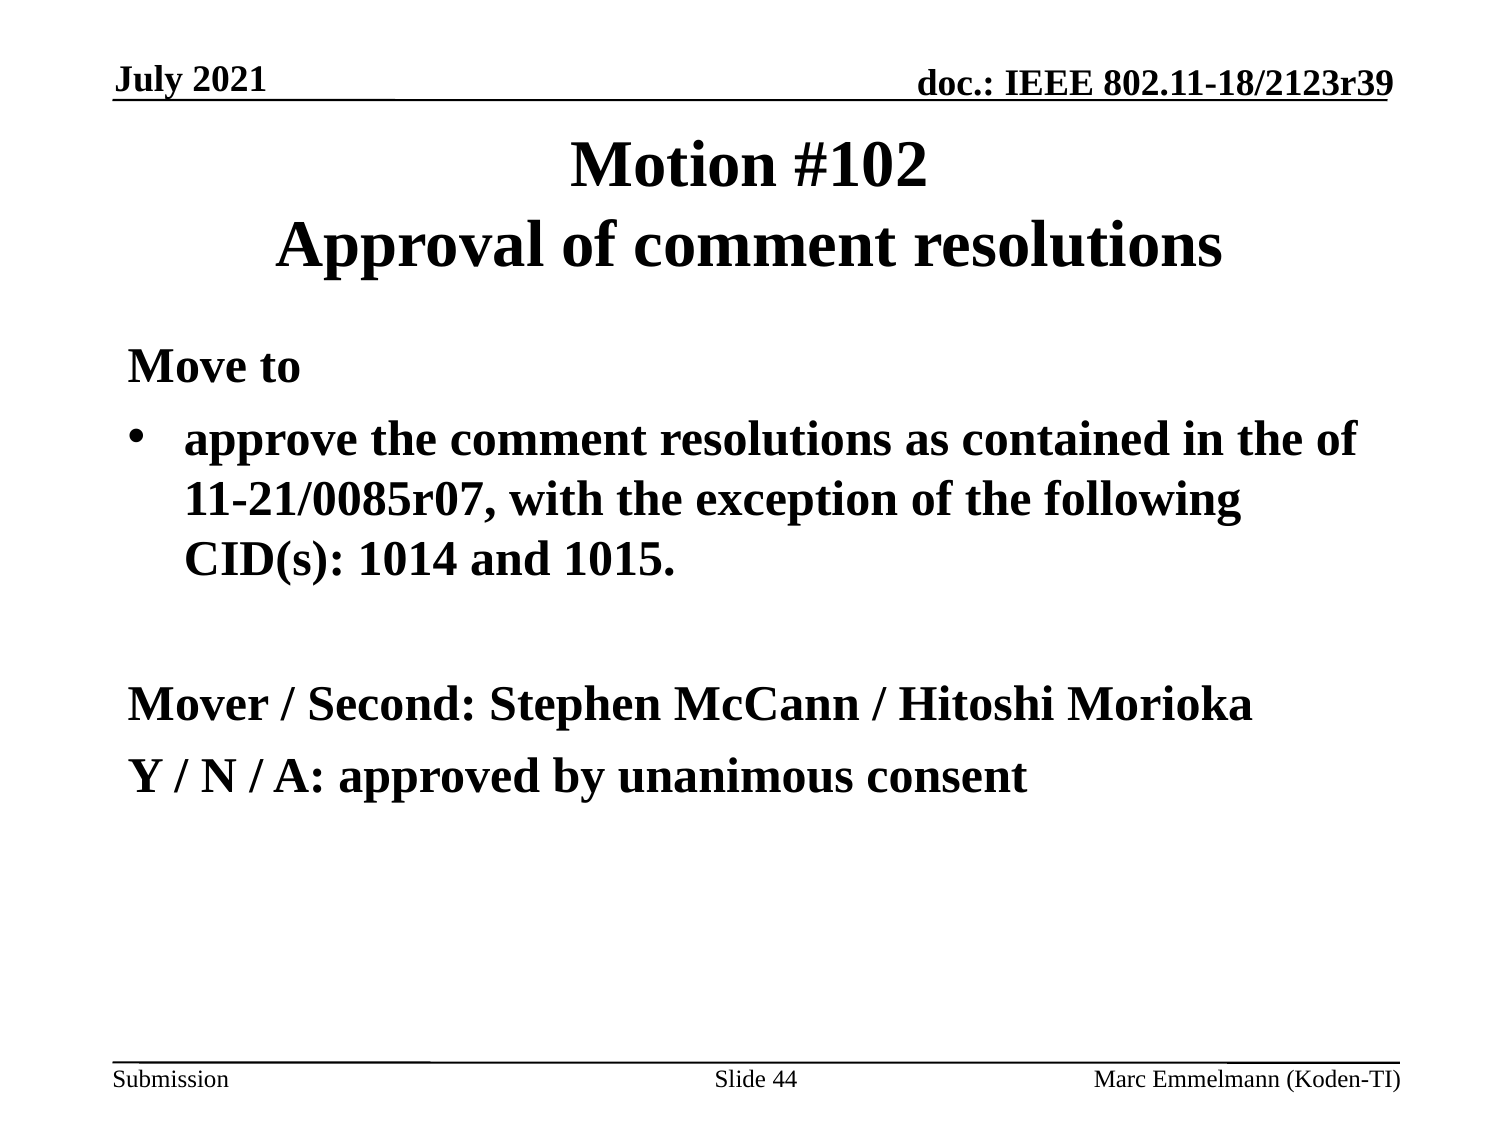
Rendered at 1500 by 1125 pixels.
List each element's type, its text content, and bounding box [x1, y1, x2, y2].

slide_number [114, 54, 423, 100]
slide_number Slide 44 [712, 1061, 800, 1123]
footer Marc Emmelmann (Koden-TI) [878, 1061, 1402, 1093]
title Motion #102 Approval of comment resolutions [112, 112, 1388, 288]
list Move to approve the comment resolutions as contained in the of 11-21/0085r07, with the exception of the following CID(s): 1014 and 1015. Mover / Second: Stephen McCann / Hitoshi Morioka Y / N / A: approved by unanimous consent [112, 324, 1388, 1000]
